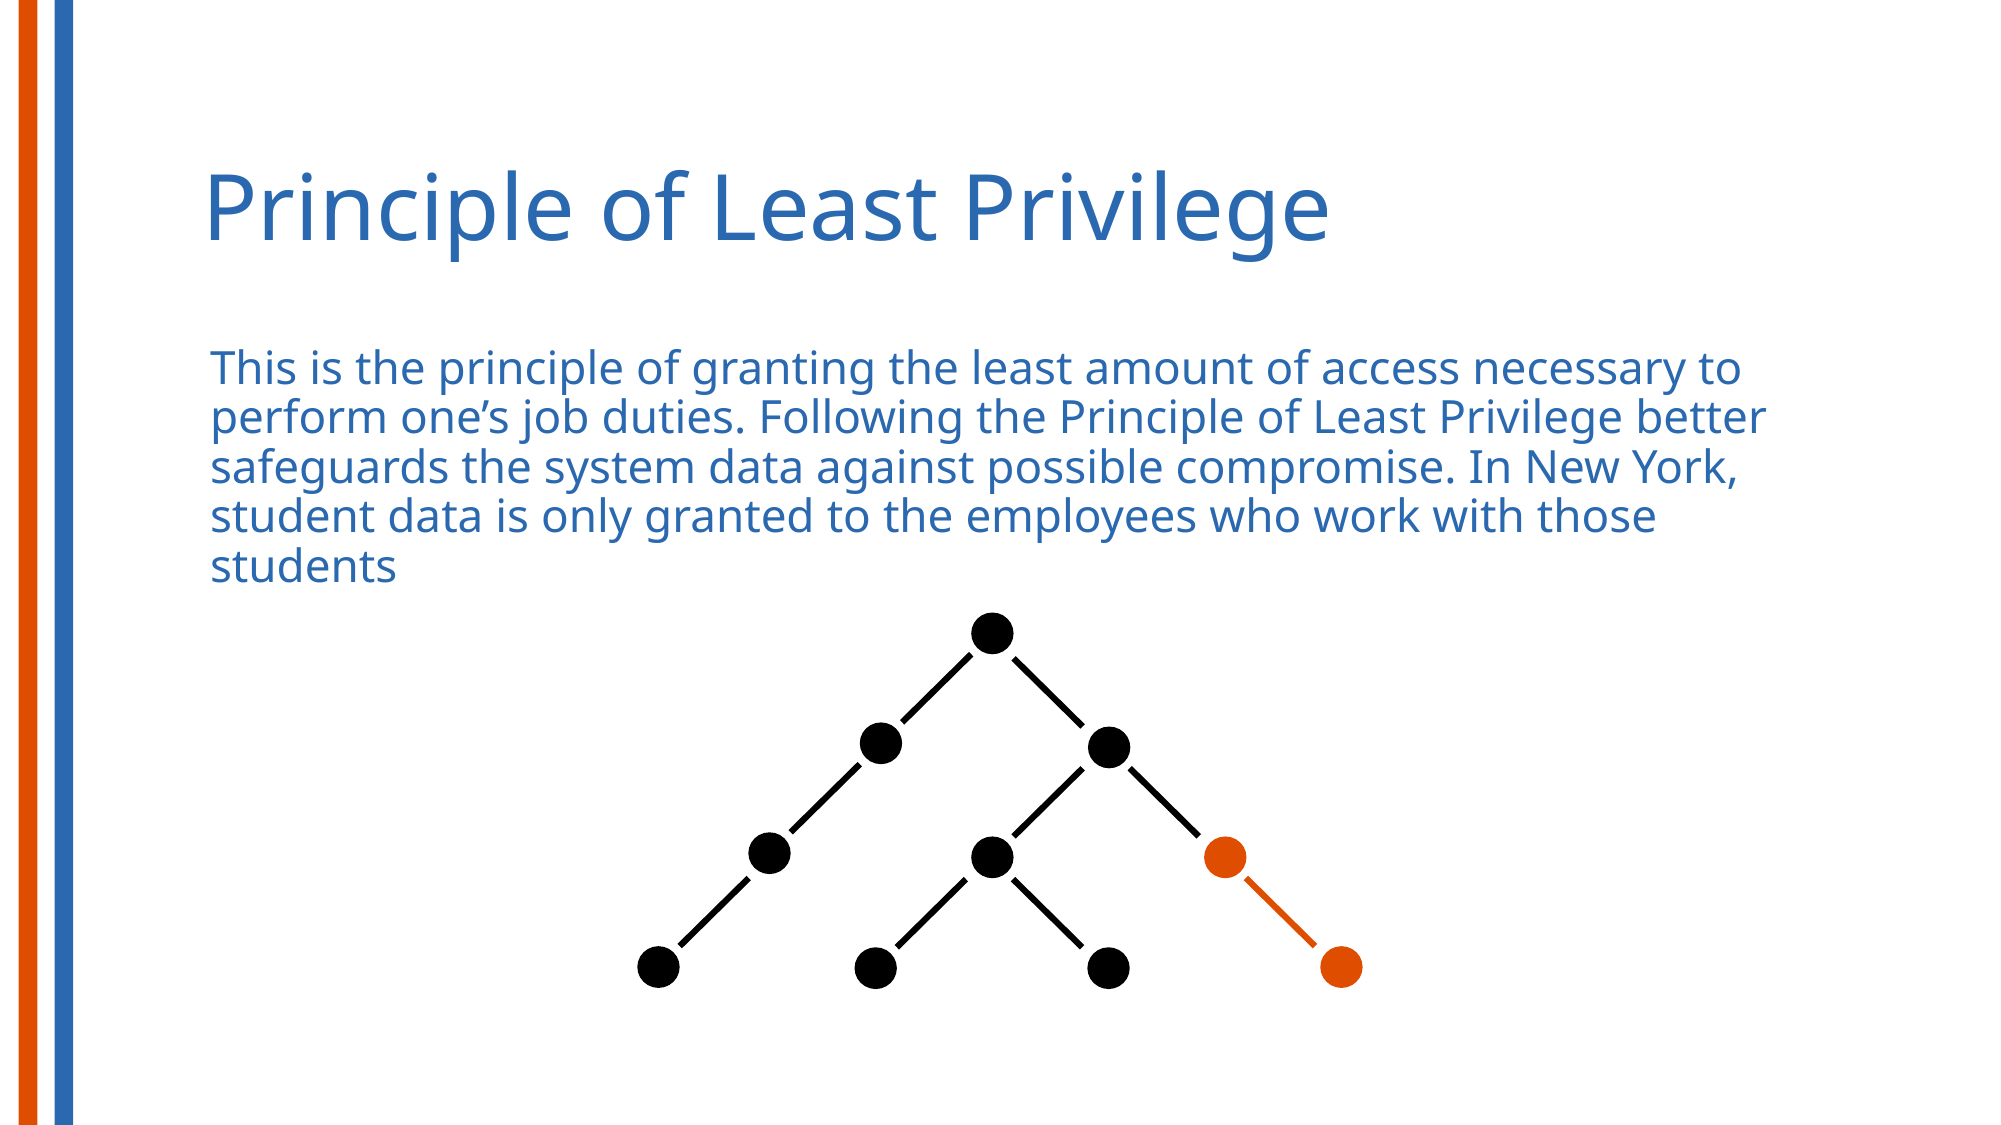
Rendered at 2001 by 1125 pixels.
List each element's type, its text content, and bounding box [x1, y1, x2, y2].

list This is the principle of granting the least amount of access necessary to perform one’s job duties. Following the Principle of Least Privilege better safeguards the system data against possible compromise. In New York, student data is only granted to the employees who work with those students [187, 337, 1808, 1000]
title Principle of Least Privilege [187, 99, 1808, 323]
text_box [636, 612, 1363, 990]
